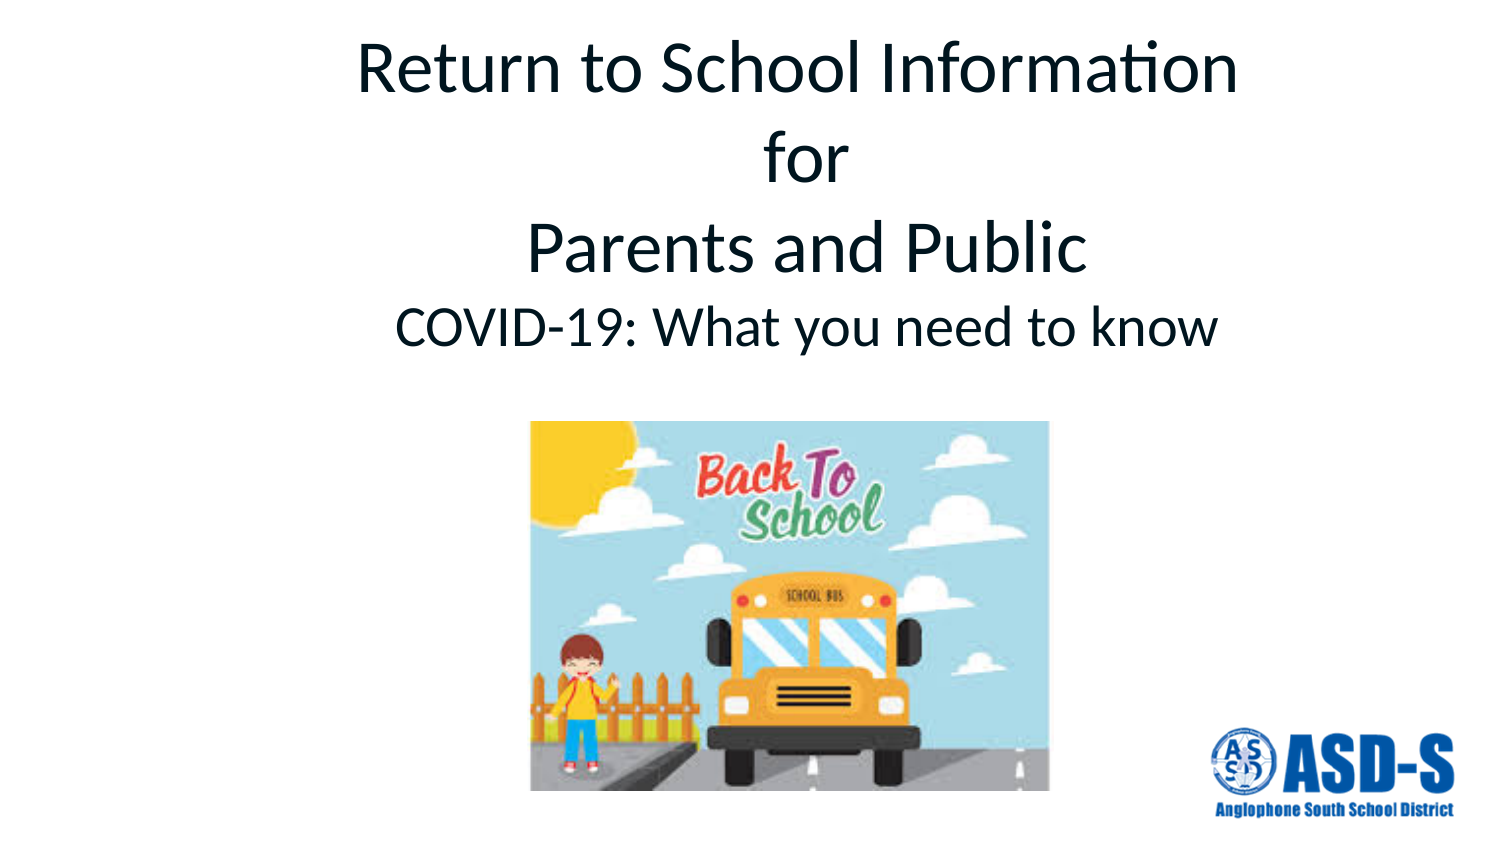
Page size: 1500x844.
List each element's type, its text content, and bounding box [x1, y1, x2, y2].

picture [1207, 723, 1458, 822]
picture [527, 421, 1054, 791]
text_box Return to School Information for Parents and Public COVID-19: What you need to know [211, 22, 1404, 373]
